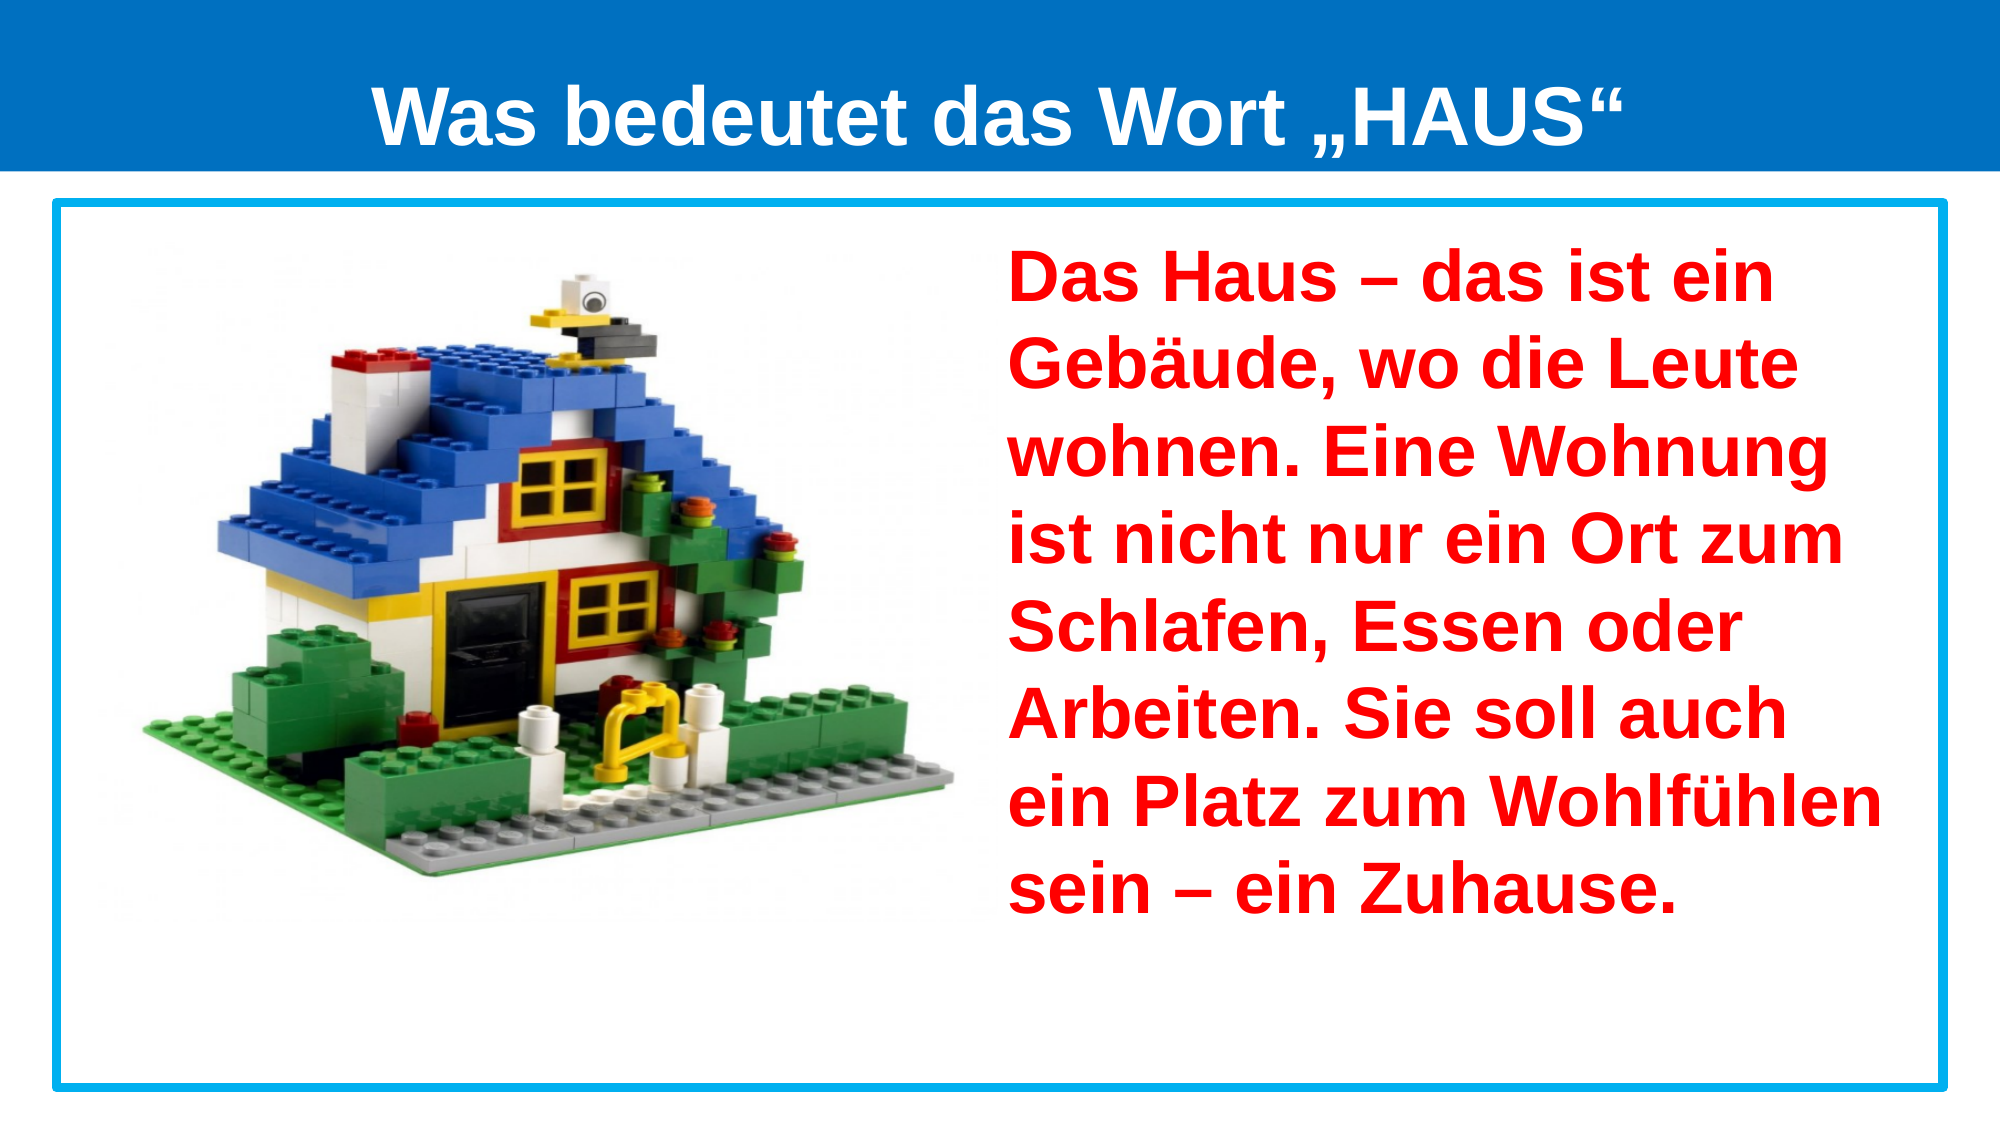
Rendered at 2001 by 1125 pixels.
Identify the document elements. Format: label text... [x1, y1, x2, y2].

title Was bedeutet das Wort „HAUS“ [0, 0, 2000, 172]
picture [98, 242, 1000, 922]
text_box Das Haus – das ist ein Gebäude, wo die Leute wohnen. Eine Wohnung ist nicht nur ein Ort zum Schlafen, Essen oder Arbeiten. Sie soll auch ein Platz zum Wohlfühlen sein – ein Zuhause. [992, 221, 1941, 936]
subtitle [56, 202, 1943, 1088]
